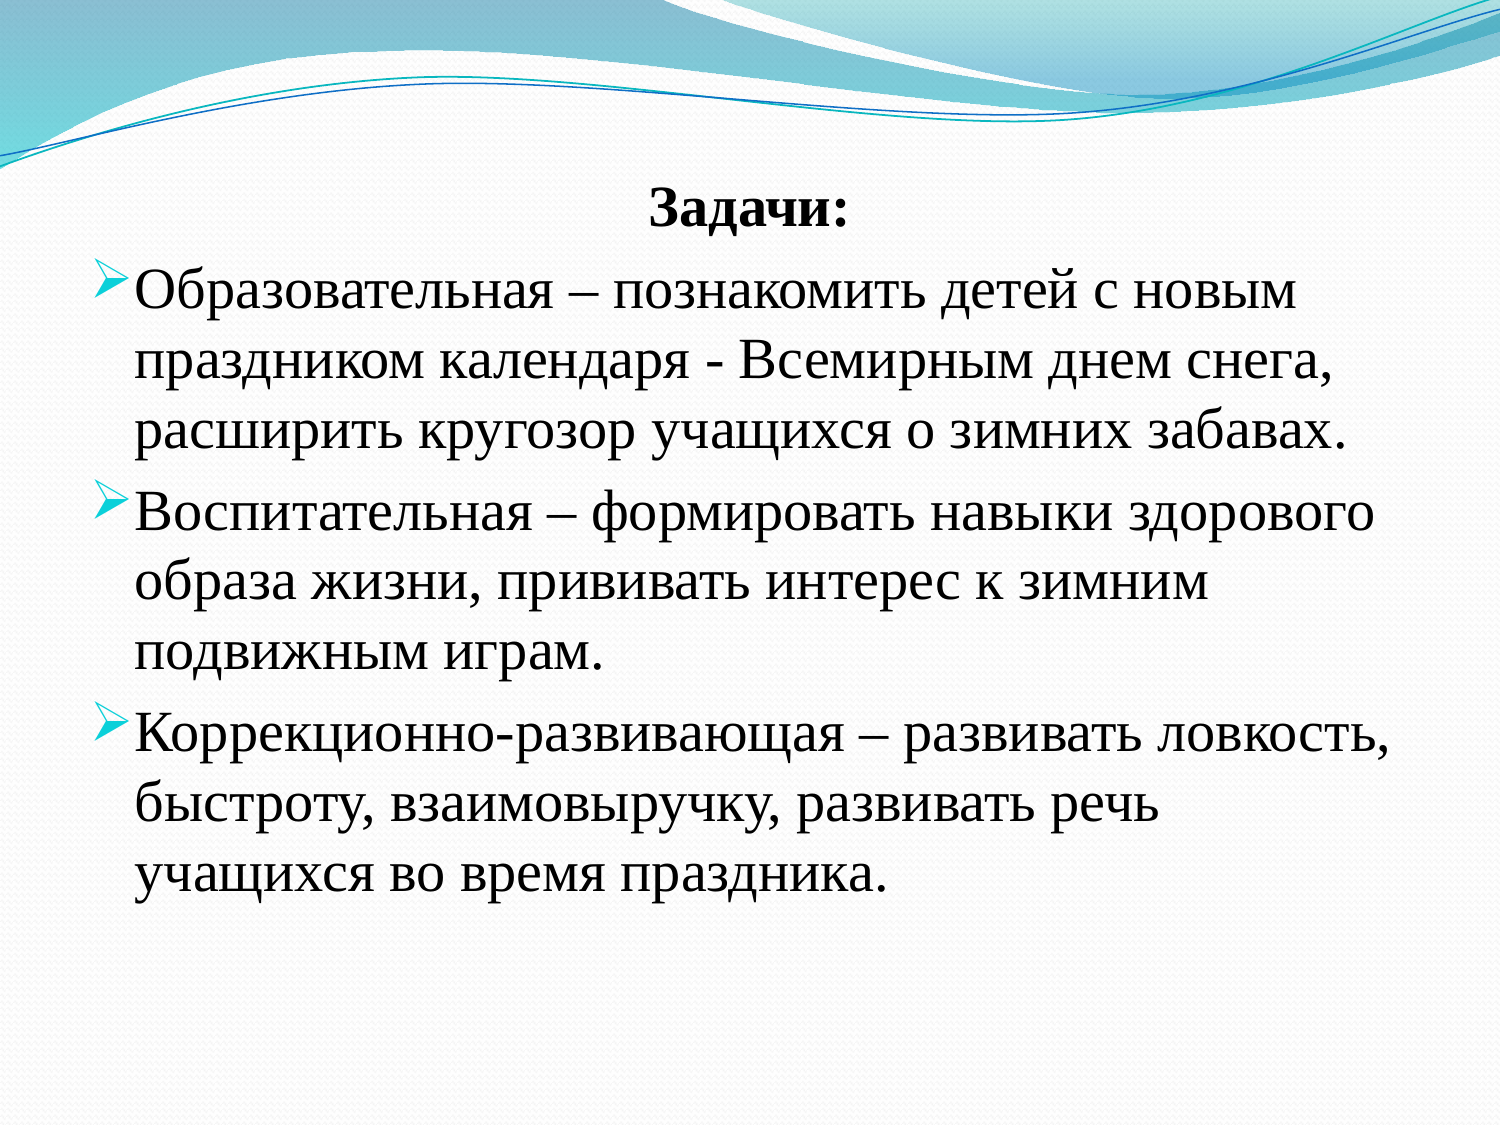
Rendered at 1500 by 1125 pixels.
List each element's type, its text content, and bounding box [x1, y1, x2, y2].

list Задачи: Образовательная – познакомить детей с новым праздником календаря - Всемирным днем снега, расширить кругозор учащихся о зимних забавах. Воспитательная – формировать навыки здорового образа жизни, прививать интерес к зимним подвижным играм. Коррекционно-развивающая – развивать ловкость, быстроту, взаимовыручку, развивать речь учащихся во время праздника. [75, 160, 1425, 1038]
